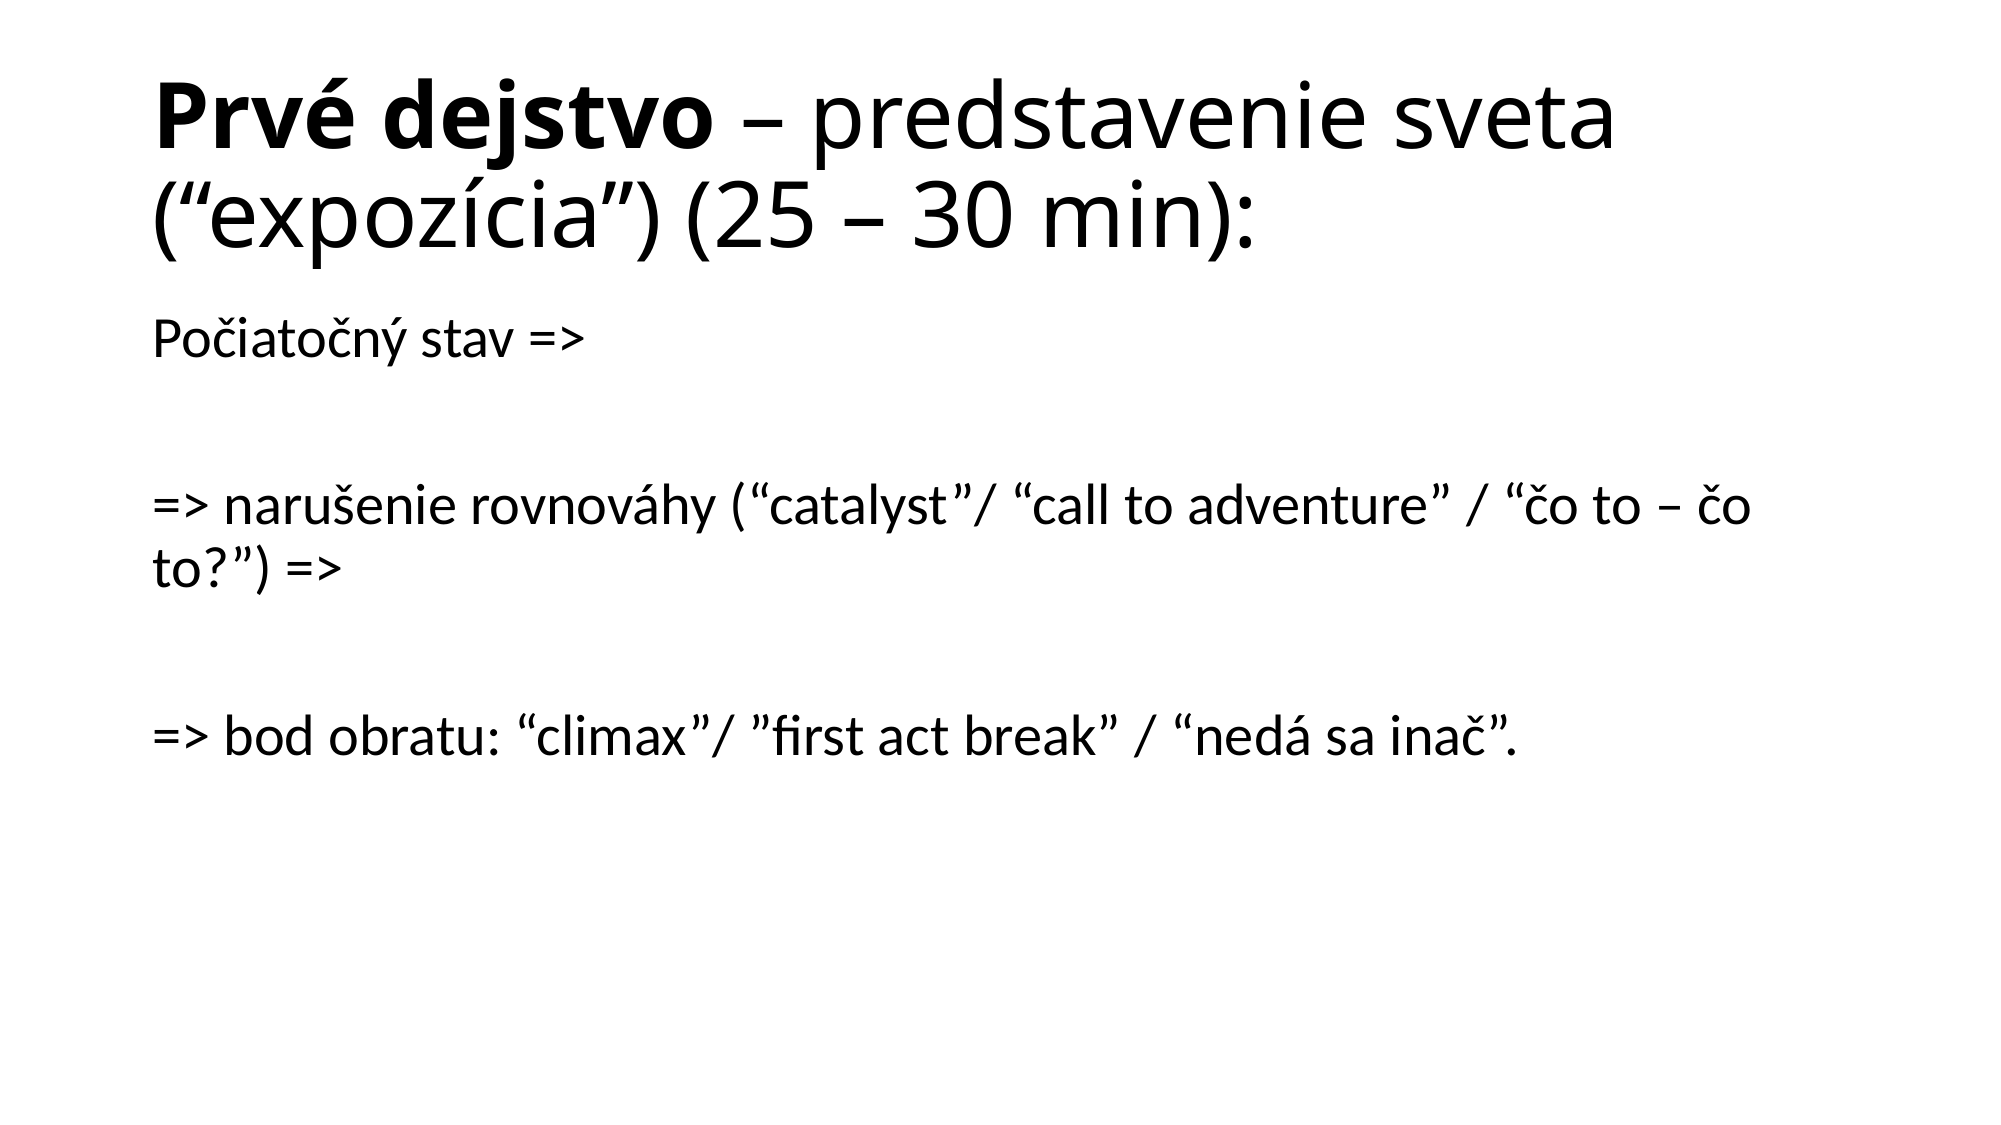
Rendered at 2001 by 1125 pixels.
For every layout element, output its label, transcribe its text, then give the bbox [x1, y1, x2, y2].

list Počiatočný stav => => narušenie rovnováhy (“catalyst”/ “call to adventure” / “čo to – čo to?”) => => bod obratu: “climax”/ ”first act break” / “nedá sa inač”. [137, 299, 1863, 1014]
title Prvé dejstvo – predstavenie sveta (“expozícia”) (25 – 30 min): [137, 59, 1863, 278]
